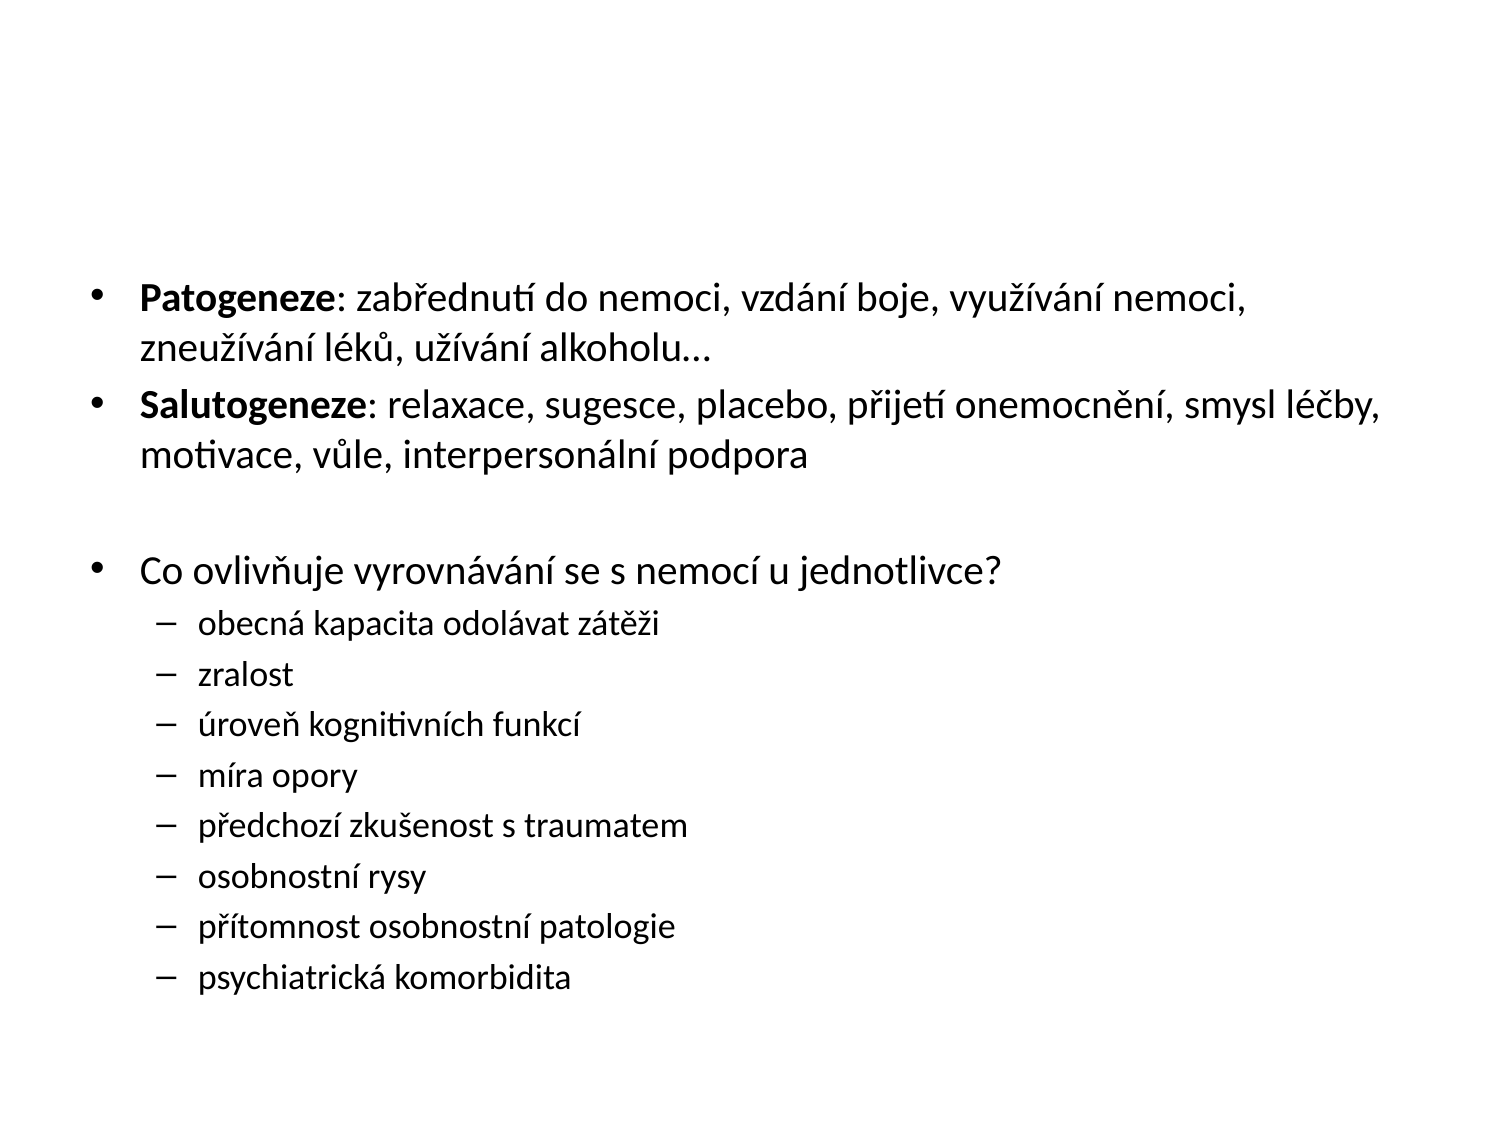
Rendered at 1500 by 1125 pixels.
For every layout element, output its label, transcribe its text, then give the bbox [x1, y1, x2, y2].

list Patogeneze: zabřednutí do nemoci, vzdání boje, využívání nemoci, zneužívání léků, užívání alkoholu… Salutogeneze: relaxace, sugesce, placebo, přijetí onemocnění, smysl léčby, motivace, vůle, interpersonální podpora Co ovlivňuje vyrovnávání se s nemocí u jednotlivce? obecná kapacita odolávat zátěži zralost úroveň kognitivních funkcí míra opory předchozí zkušenost s traumatem osobnostní rysy přítomnost osobnostní patologie psychiatrická komorbidita [75, 262, 1425, 1005]
